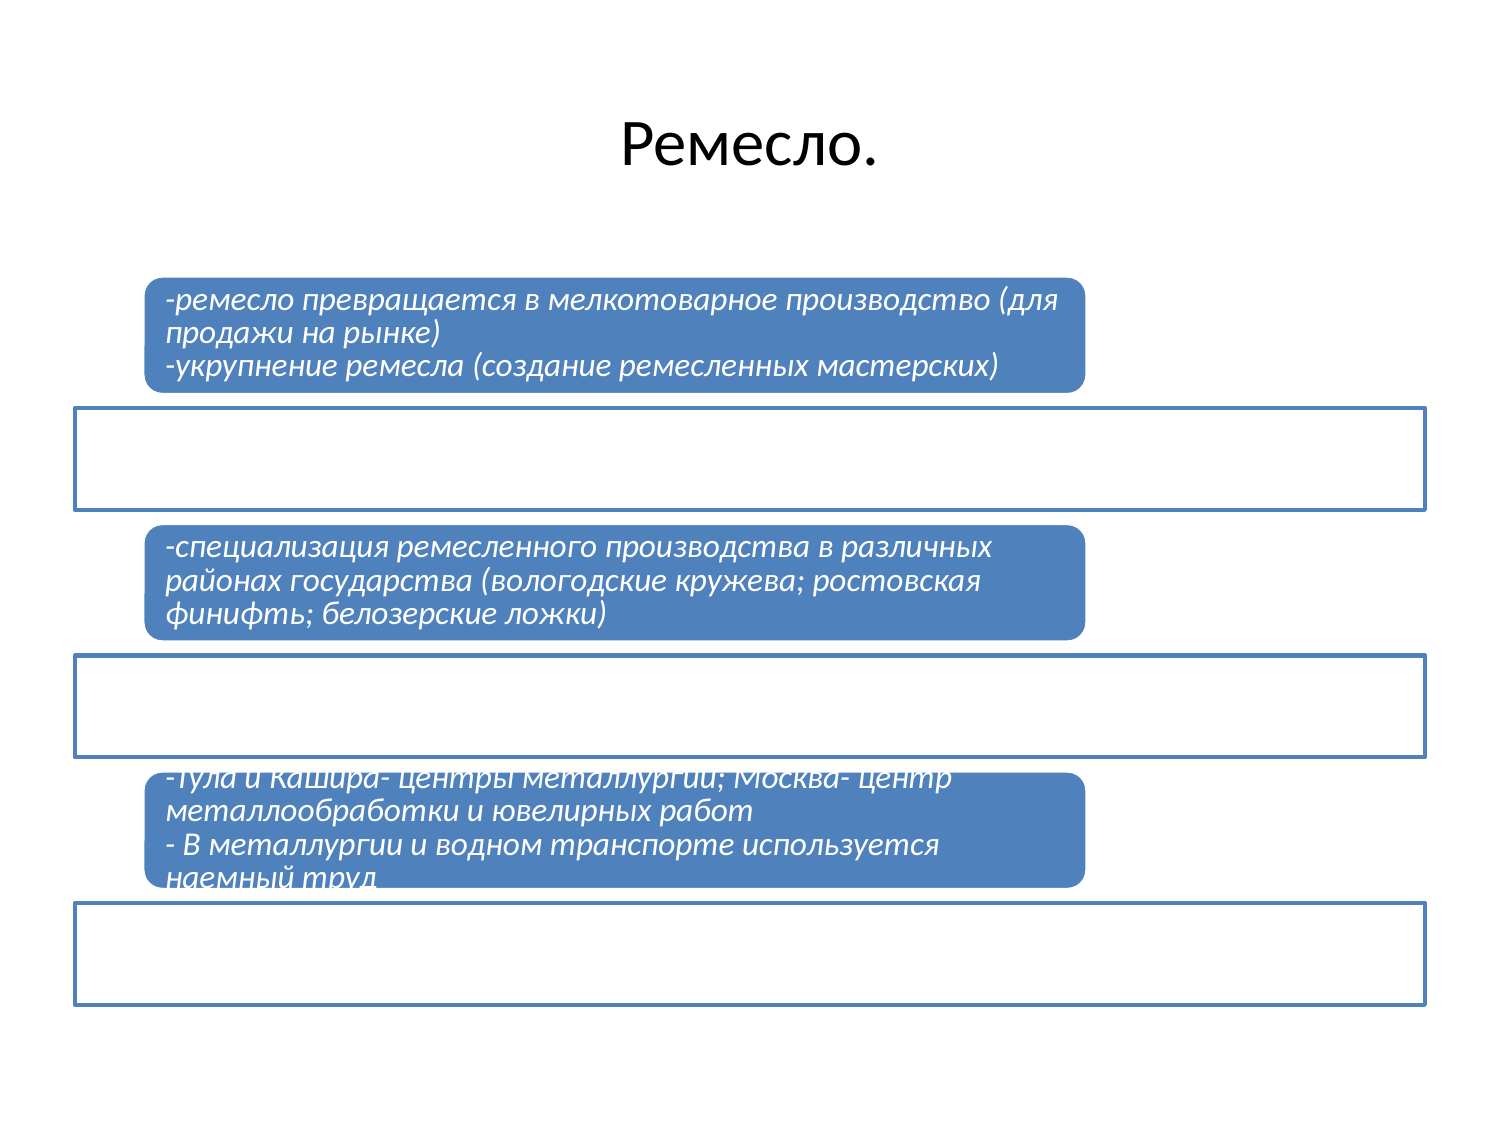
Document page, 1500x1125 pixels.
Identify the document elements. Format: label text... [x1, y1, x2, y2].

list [74, 262, 1426, 1006]
title Ремесло. [74, 44, 1426, 233]
